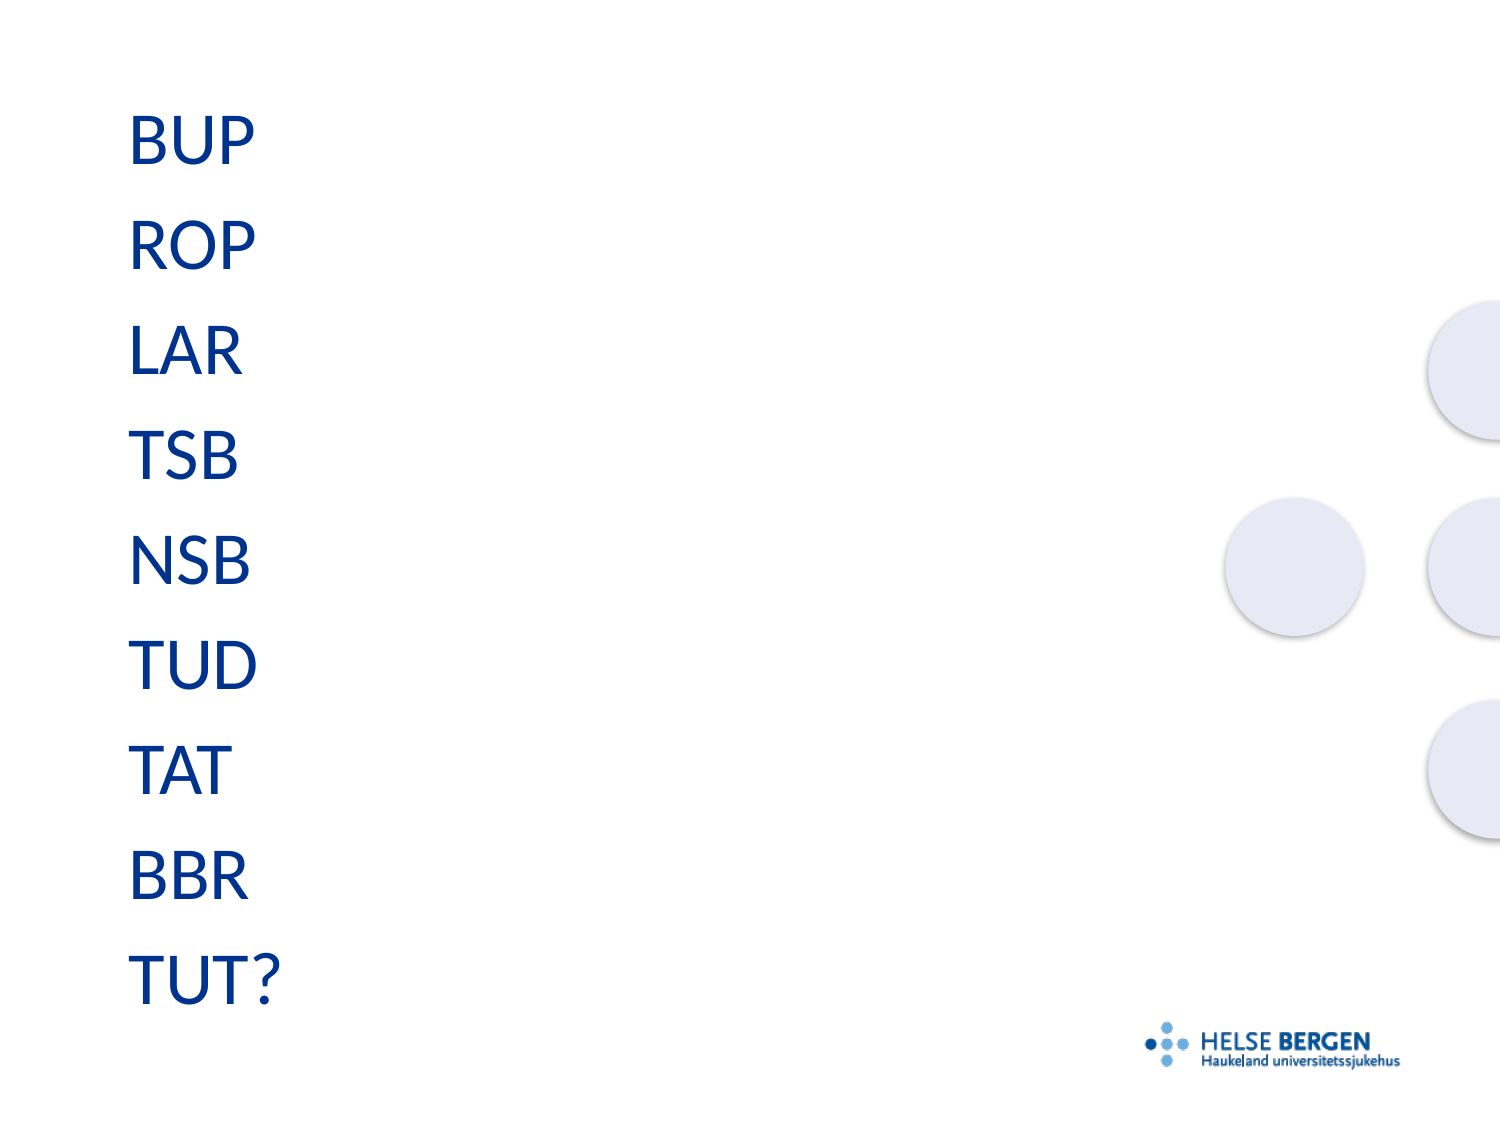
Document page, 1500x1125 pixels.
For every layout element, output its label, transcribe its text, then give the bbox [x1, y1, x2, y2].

list BUP ROP LAR TSB NSB TUD TAT BBR TUT? [113, 82, 1373, 1109]
